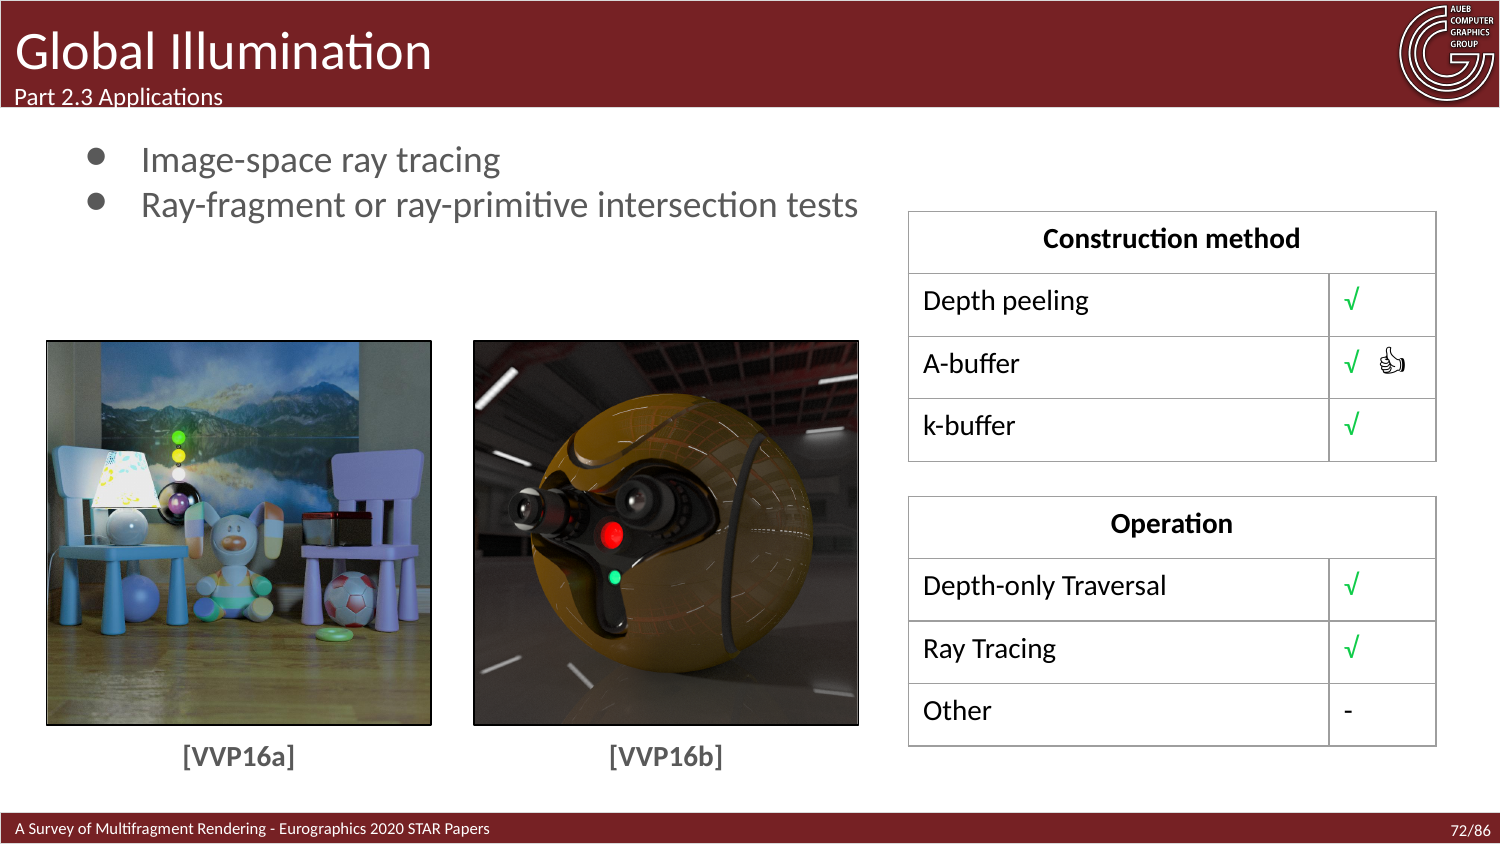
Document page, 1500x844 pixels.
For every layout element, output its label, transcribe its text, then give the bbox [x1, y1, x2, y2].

table_cell k-buffer [909, 399, 1328, 461]
slide_number 72/86 [1370, 804, 1500, 844]
table_header Operation [909, 497, 1435, 558]
text_box [VVP16a] [95, 735, 382, 793]
table_cell √ [1330, 622, 1435, 683]
table_cell √ 👍 [1330, 337, 1435, 398]
text_box [VVP16b] [523, 735, 810, 793]
table_cell √ [1330, 274, 1435, 336]
table_header Construction method [909, 212, 1435, 273]
picture [474, 341, 858, 725]
table_cell A-buffer [909, 337, 1328, 398]
picture [1394, 0, 1500, 108]
table_cell Other [909, 684, 1328, 745]
picture [47, 341, 431, 725]
title Part 2.3 Applications [0, 65, 378, 129]
title Global Illumination [0, 0, 1226, 108]
table_cell Ray Tracing [909, 622, 1328, 683]
table_cell √ [1330, 559, 1435, 620]
table_cell Depth peeling [909, 274, 1328, 336]
table_cell Depth-only Traversal [909, 559, 1328, 620]
table_cell - [1330, 684, 1435, 745]
table_cell √ [1330, 399, 1435, 461]
list Image-space ray tracing Ray-fragment or ray-primitive intersection tests [51, 120, 1449, 793]
